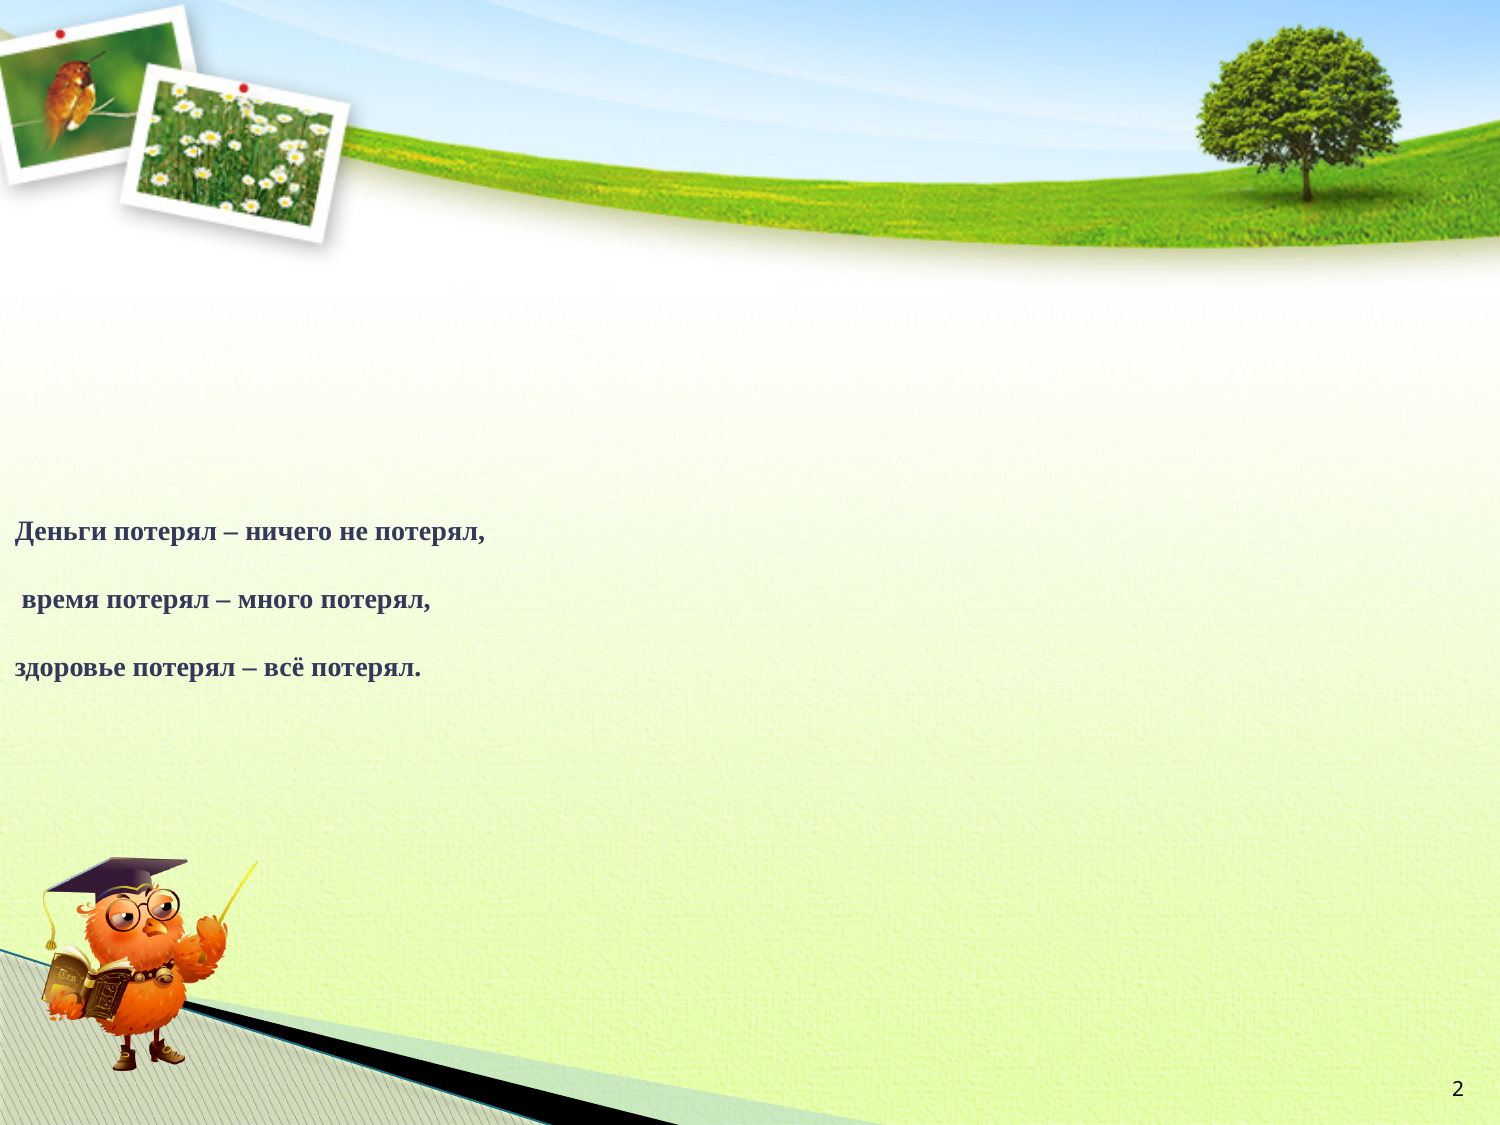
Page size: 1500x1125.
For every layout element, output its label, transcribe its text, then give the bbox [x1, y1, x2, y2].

picture [0, 691, 1500, 1125]
slide_number 2 [1418, 1051, 1479, 1112]
picture [0, 0, 1500, 503]
title Деньги потерял – ничего не потерял, время потерял – много потерял, здоровье потерял – всё потерял. [0, 503, 1500, 691]
